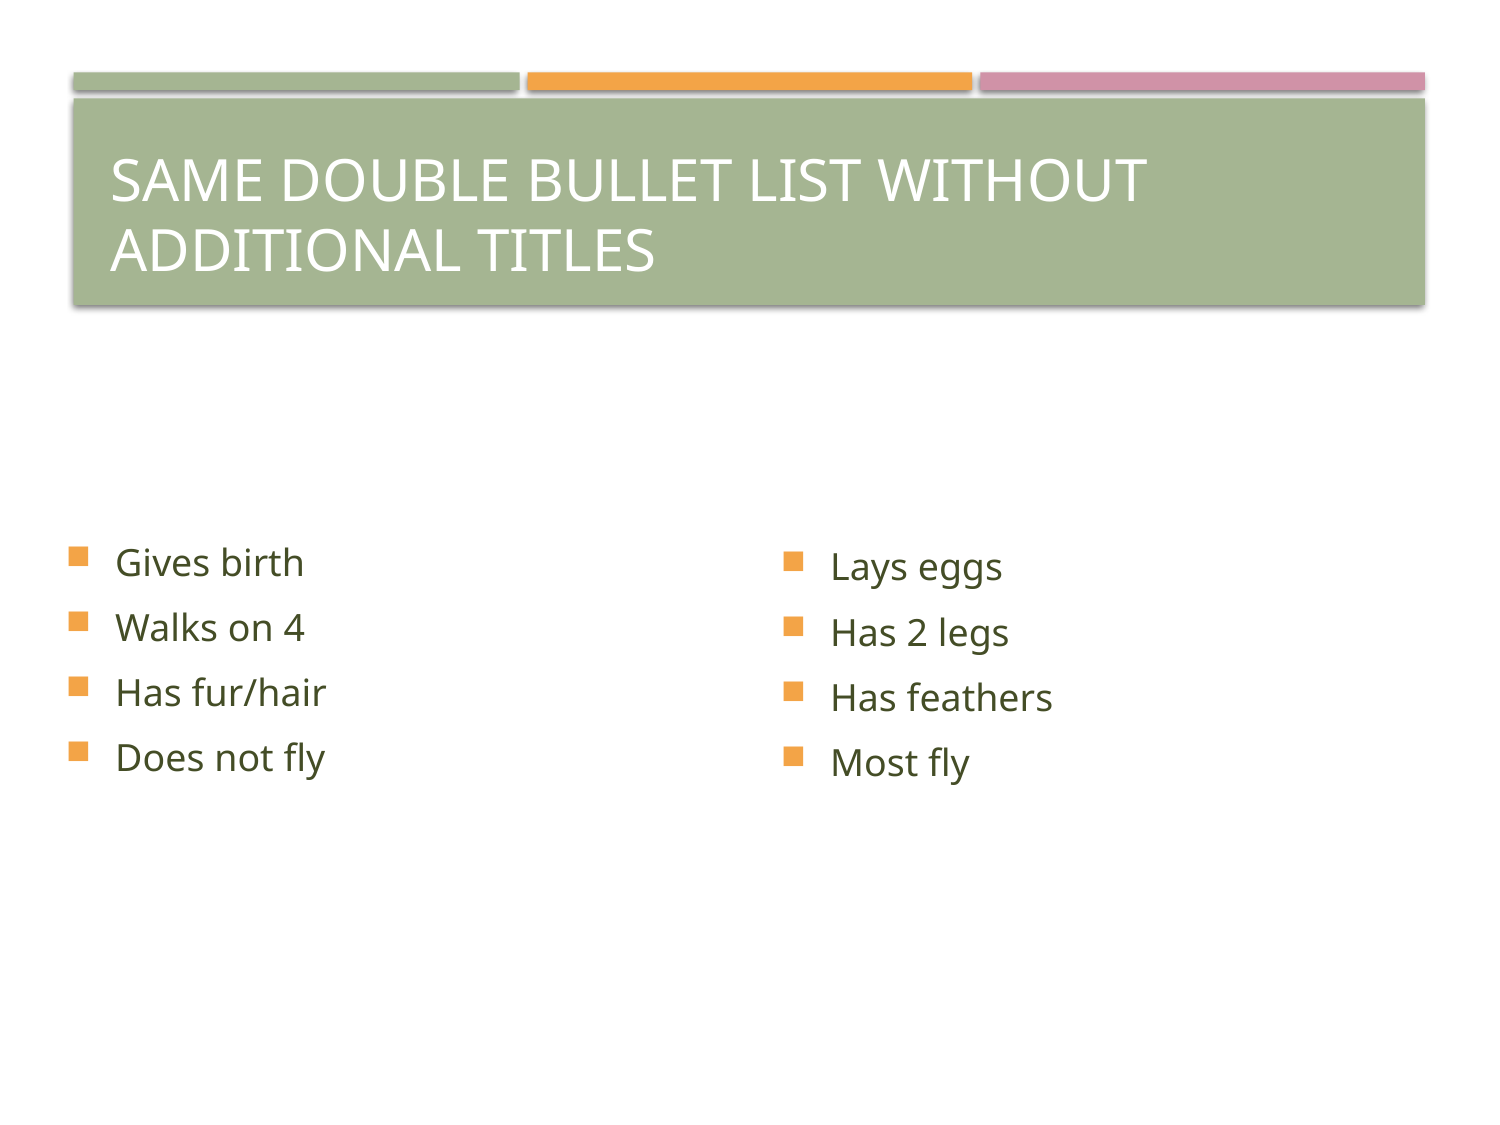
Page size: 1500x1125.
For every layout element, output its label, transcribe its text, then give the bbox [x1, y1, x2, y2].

title Same Double Bullet List without Additional Titles [95, 112, 1406, 291]
list Gives birth Walks on 4 Has fur/hair Does not fly [50, 360, 690, 957]
list Lays eggs Has 2 legs Has feathers Most fly [765, 365, 1406, 962]
